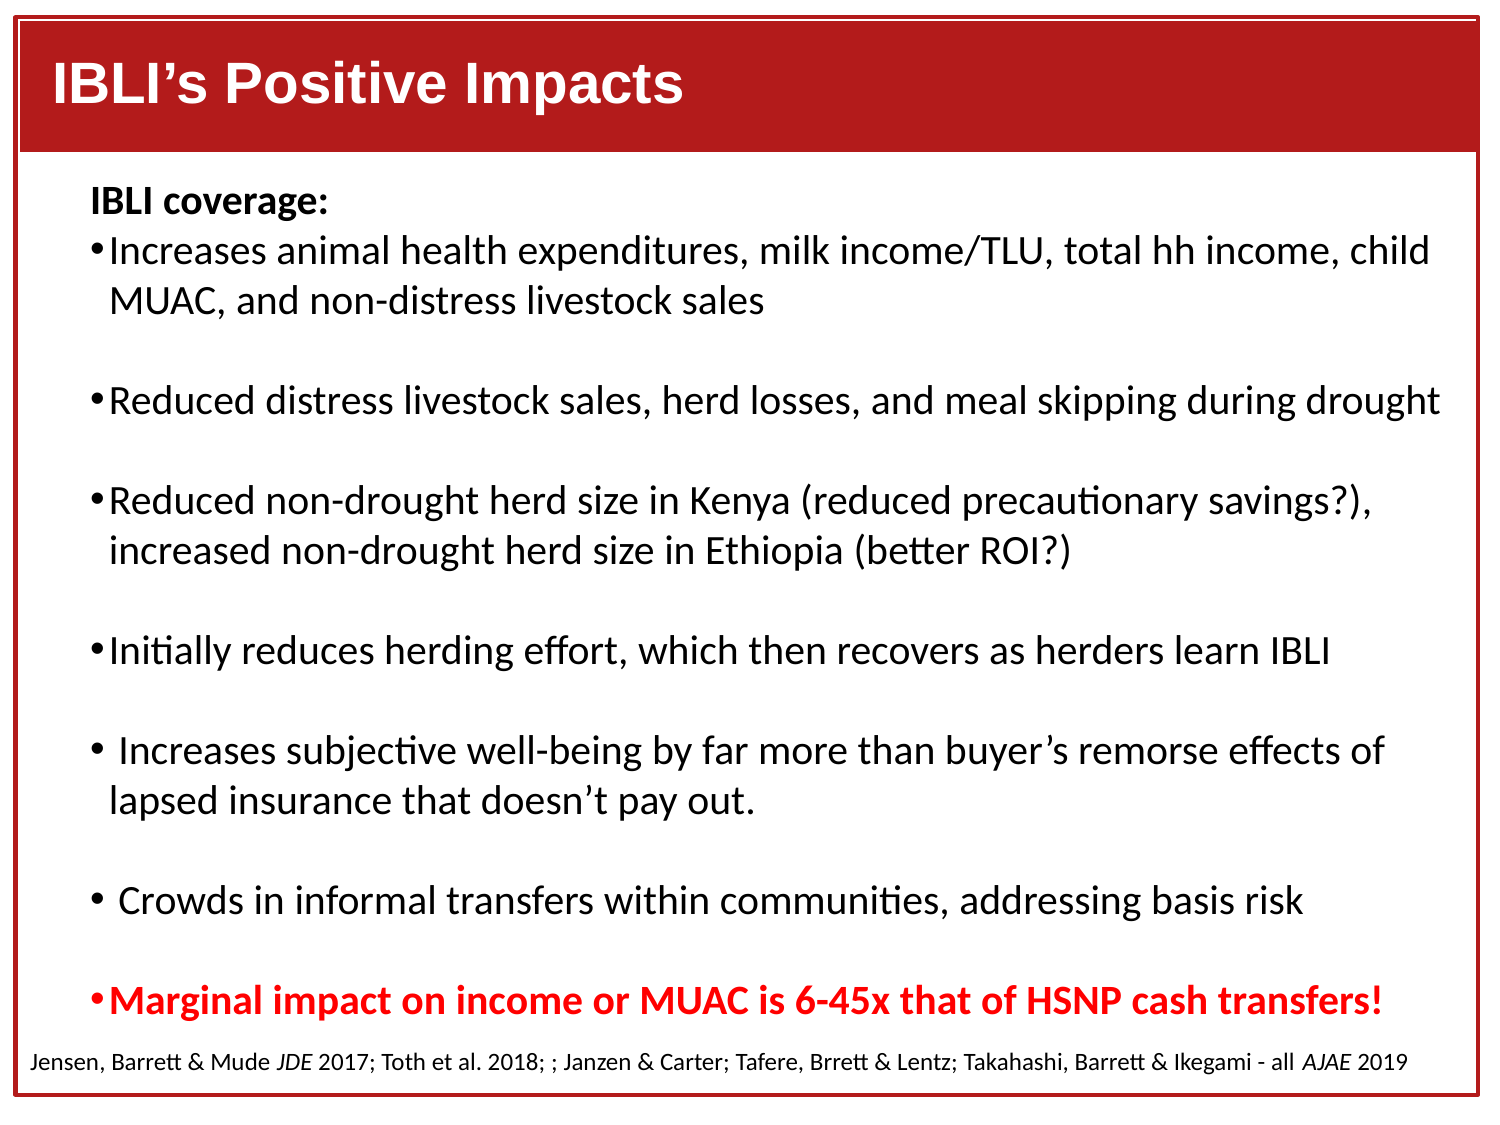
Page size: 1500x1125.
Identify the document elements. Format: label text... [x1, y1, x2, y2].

text_box [13, 15, 1480, 1097]
text_box IBLI coverage: Increases animal health expenditures, milk income/TLU, total hh income, child MUAC, and non-distress livestock sales Reduced distress livestock sales, herd losses, and meal skipping during drought Reduced non-drought herd size in Kenya (reduced precautionary savings?), increased non-drought herd size in Ethiopia (better ROI?) Initially reduces herding effort, which then recovers as herders learn IBLI Increases subjective well-being by far more than buyer’s remorse effects of lapsed insurance that doesn’t pay out. Crowds in informal transfers within communities, addressing basis risk Marginal impact on income or MUAC is 6-45x that of HSNP cash transfers! [75, 165, 1463, 1028]
text_box Jensen, Barrett & Mude JDE 2017; Toth et al. 2018; ; Janzen & Carter; Tafere, Brrett & Lentz; Takahashi, Barrett & Ikegami - all AJAE 2019 [15, 1037, 1478, 1083]
text_box [22, 22, 1475, 150]
text_box IBLI’s Positive Impacts [37, 37, 1463, 123]
